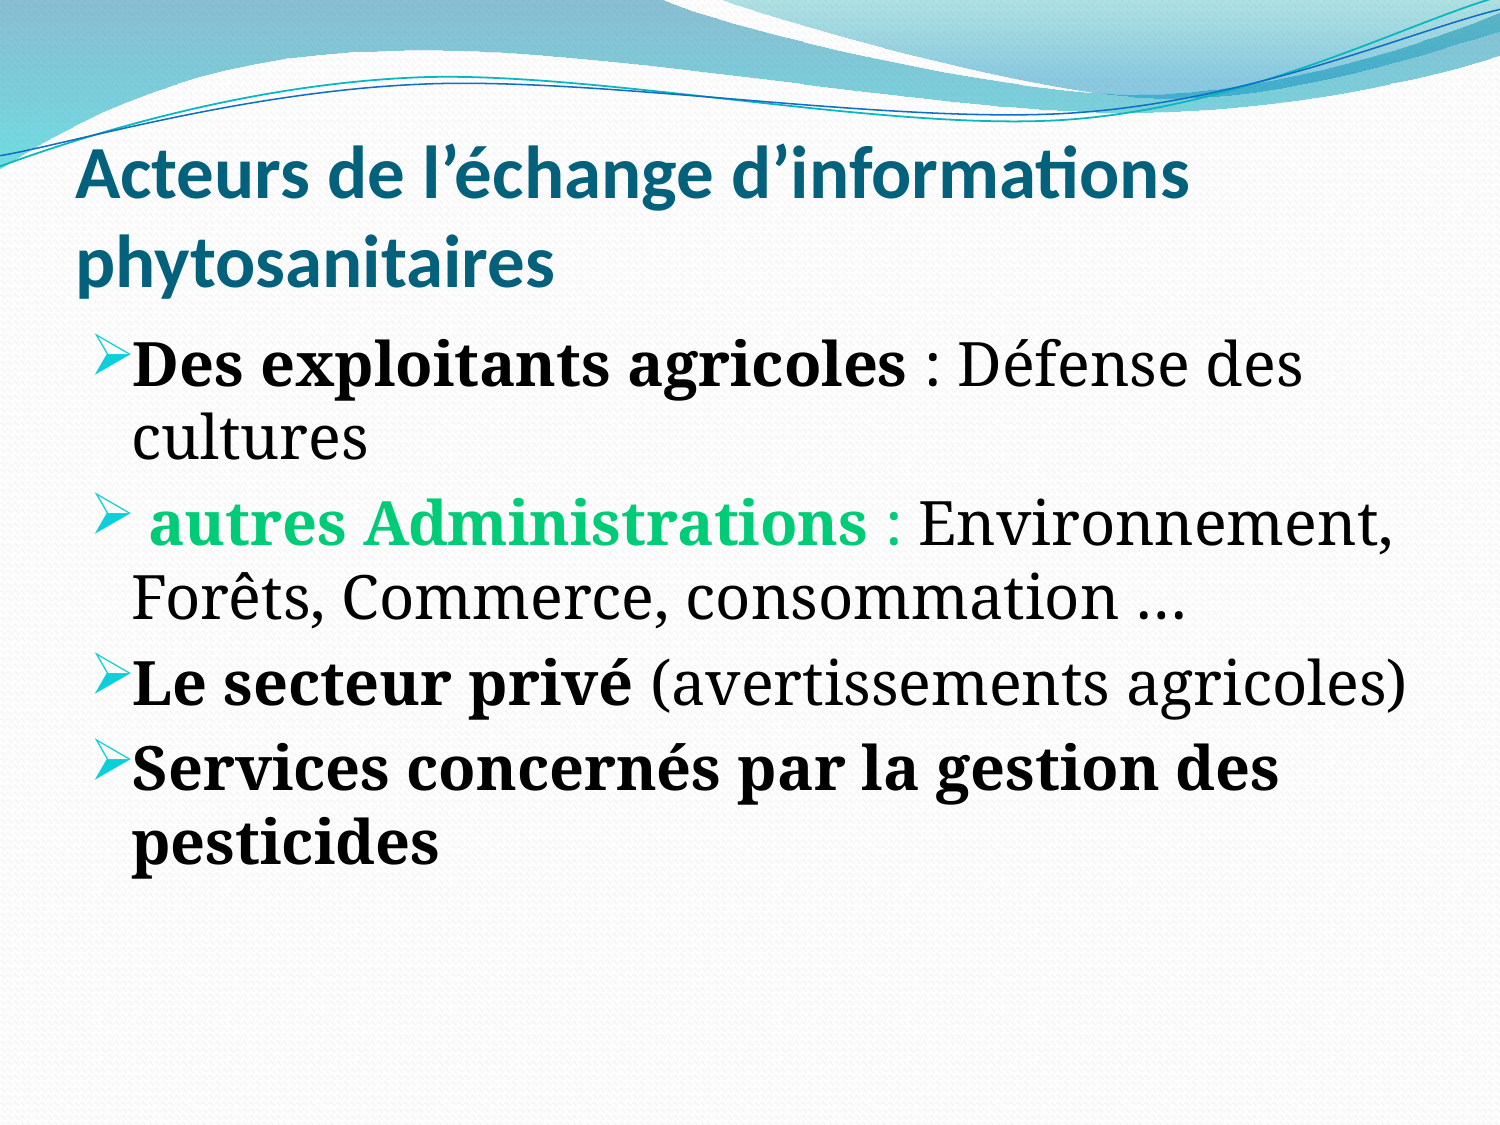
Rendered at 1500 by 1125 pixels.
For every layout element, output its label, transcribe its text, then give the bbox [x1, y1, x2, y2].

title Acteurs de l’échange d’informations phytosanitaires [75, 115, 1425, 303]
list Des exploitants agricoles : Défense des cultures autres Administrations : Environnement, Forêts, Commerce, consommation … Le secteur privé (avertissements agricoles) Services concernés par la gestion des pesticides [75, 317, 1425, 1038]
